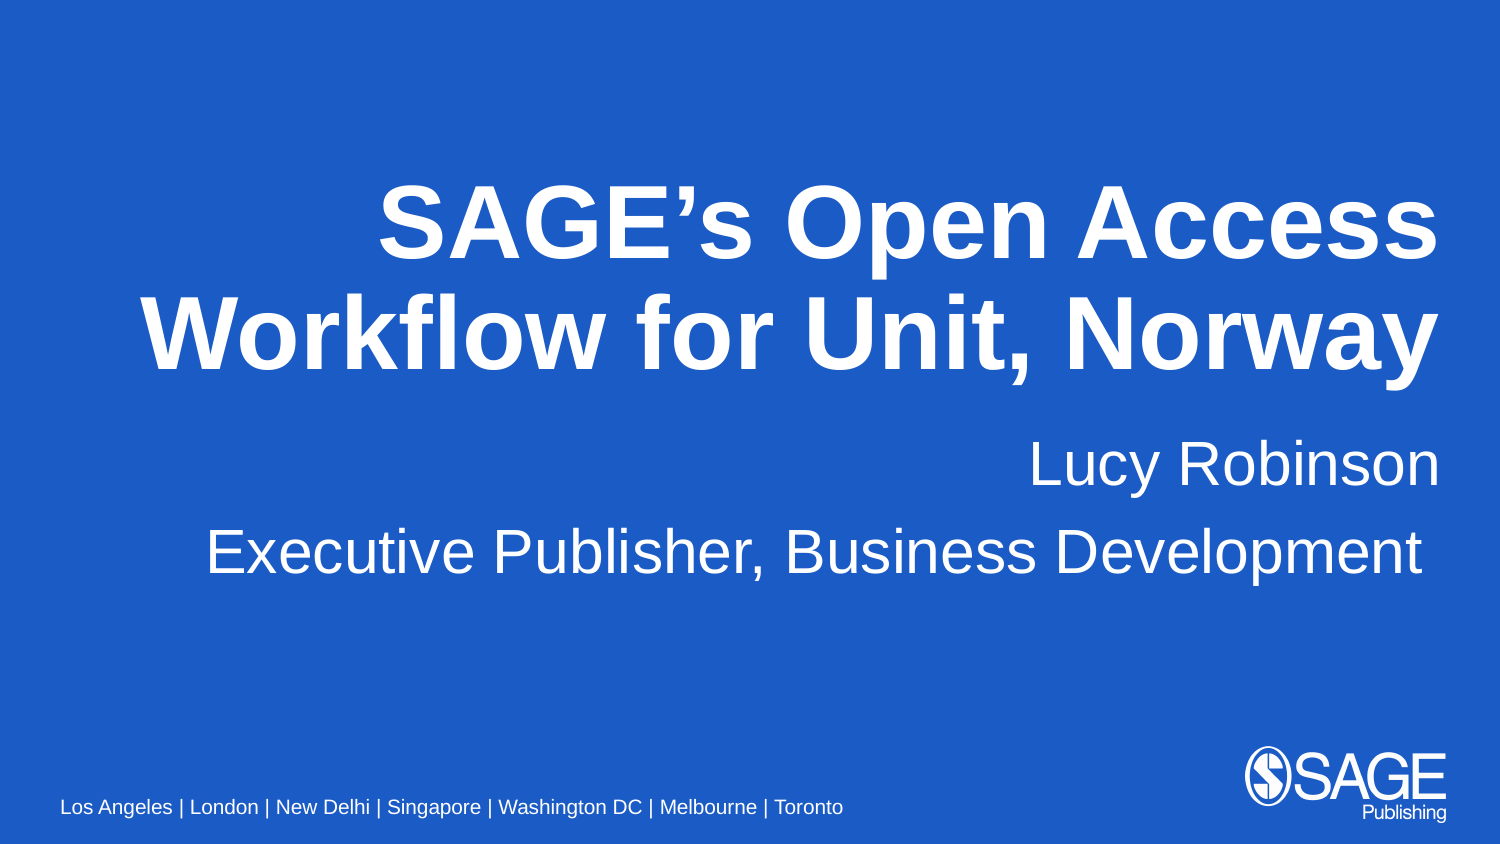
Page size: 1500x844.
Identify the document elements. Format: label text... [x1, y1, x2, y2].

list SAGE’s Open Access Workflow for Unit, Norway [59, 161, 1457, 400]
list Lucy Robinson Executive Publisher, Business Development [59, 415, 1457, 689]
picture [1245, 746, 1446, 823]
